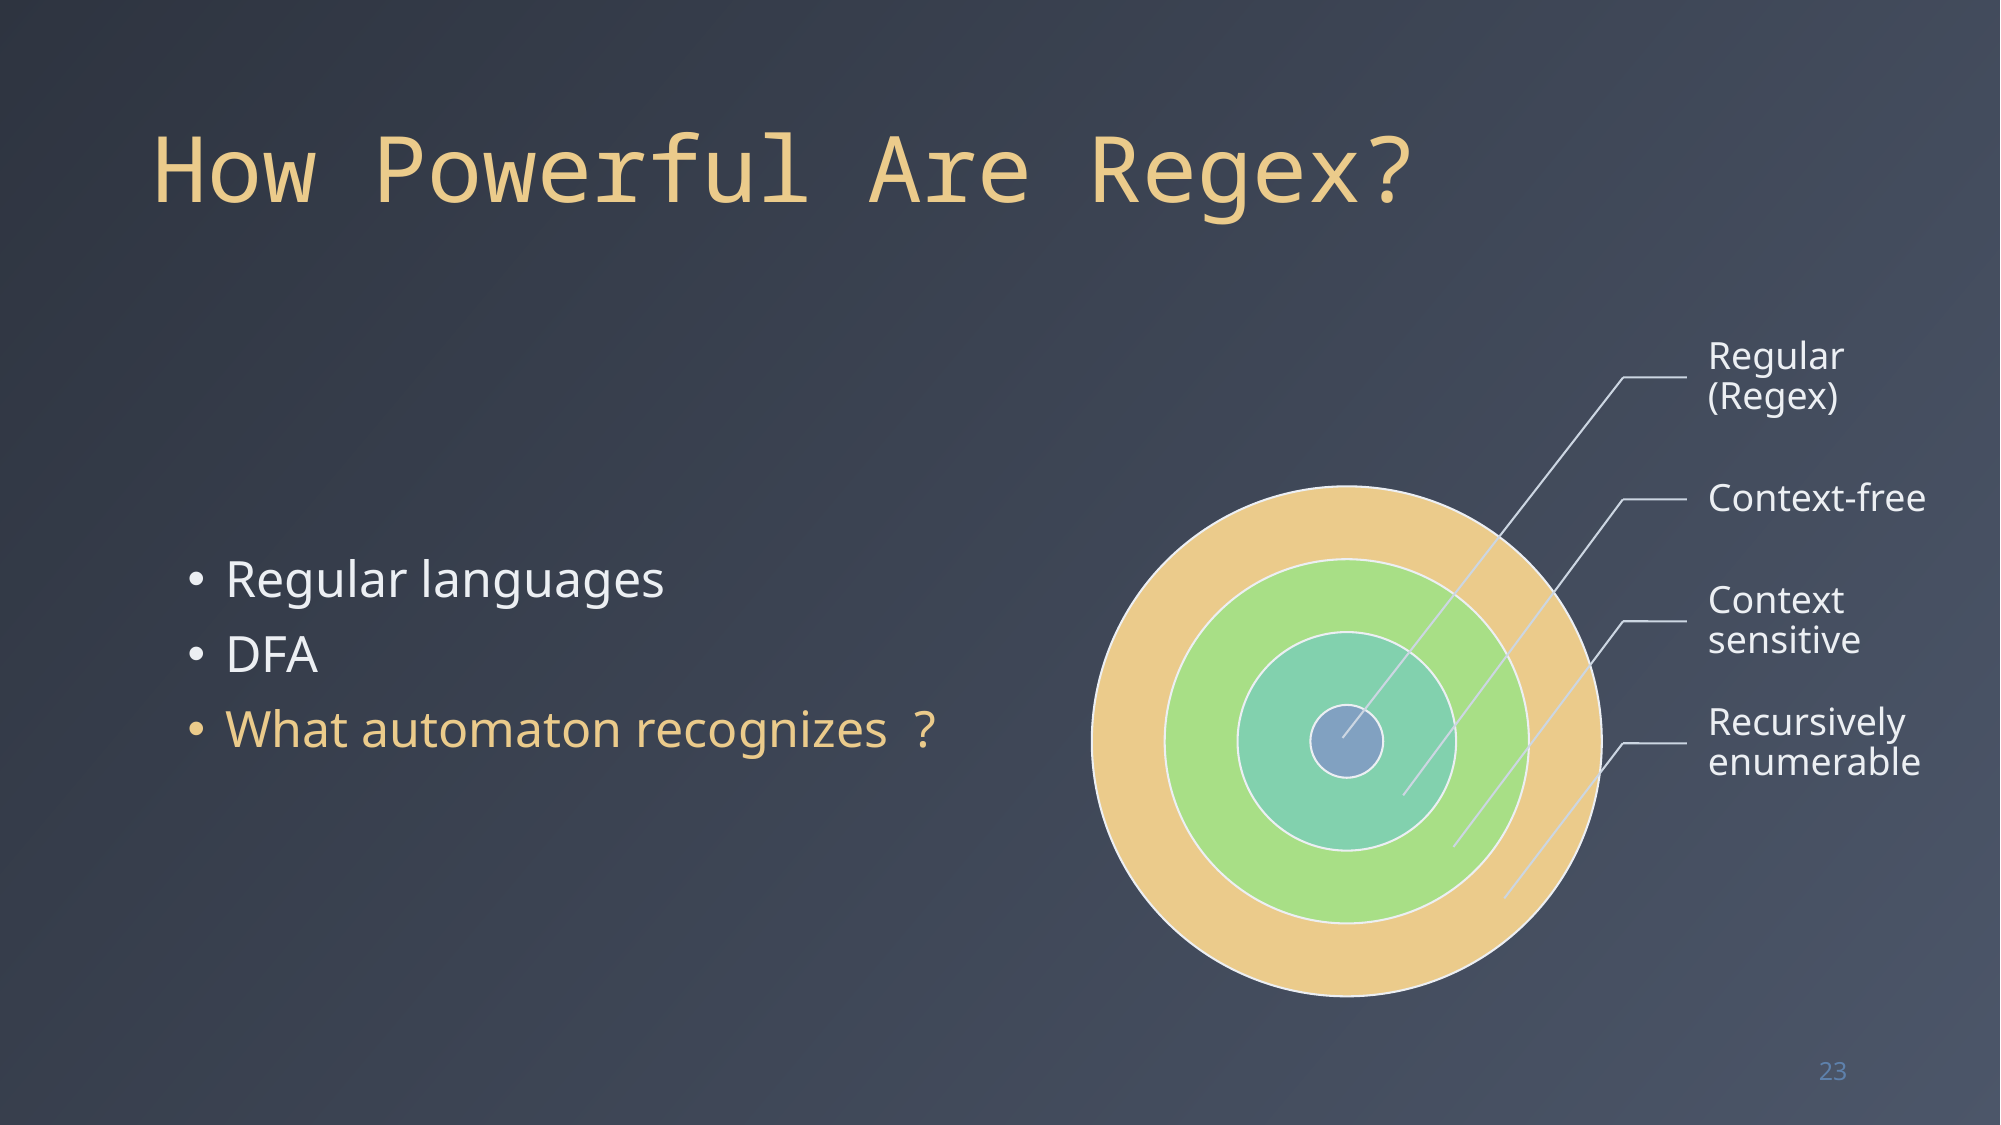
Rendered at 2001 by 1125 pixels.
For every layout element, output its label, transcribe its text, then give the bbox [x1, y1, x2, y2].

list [1091, 299, 1942, 1014]
title How Powerful Are Regex? [137, 26, 1863, 230]
slide_number 23 [1738, 1042, 1863, 1103]
